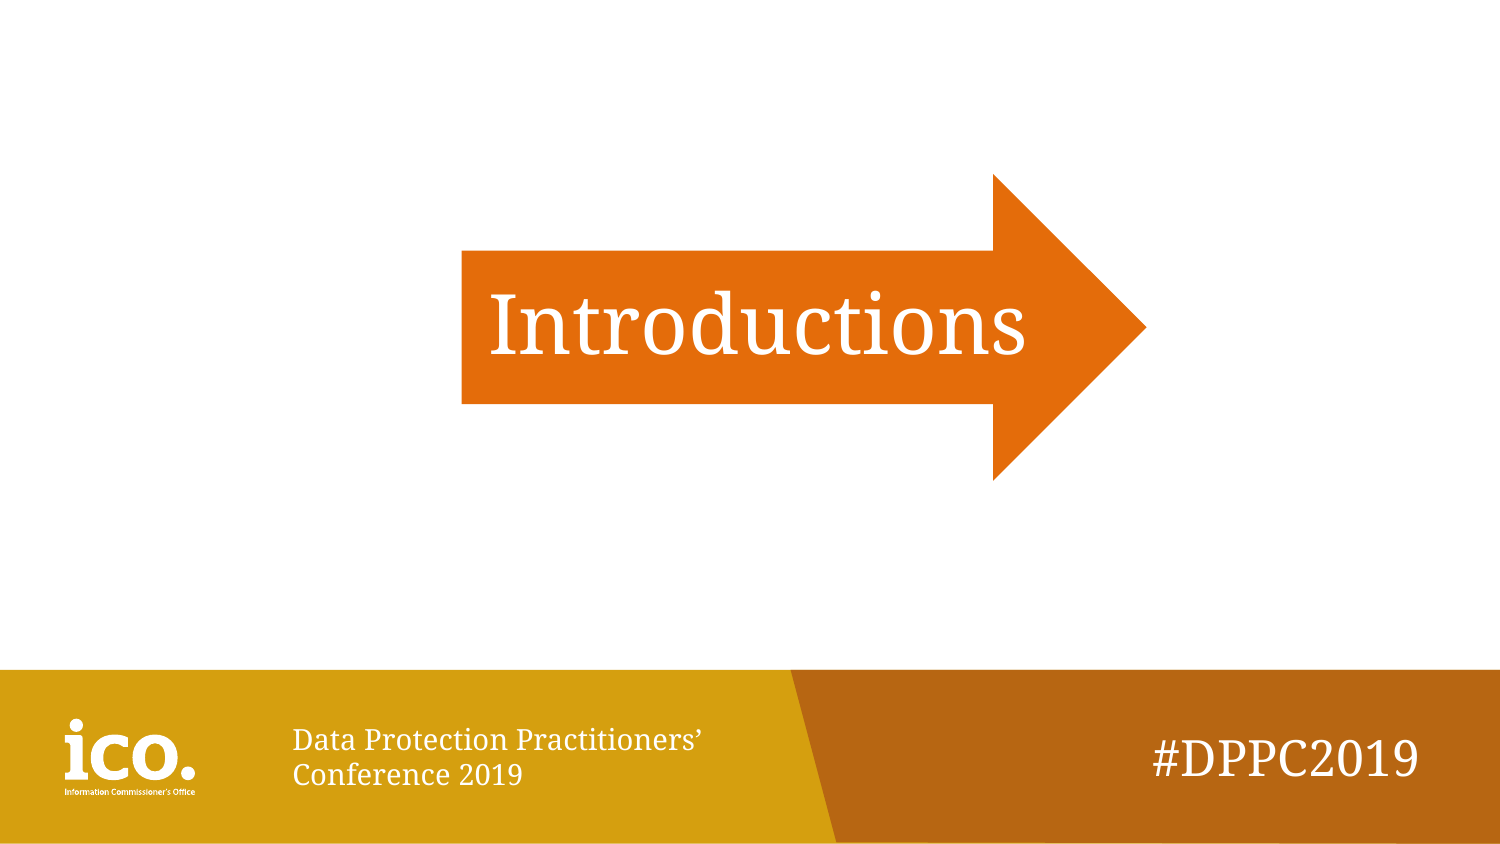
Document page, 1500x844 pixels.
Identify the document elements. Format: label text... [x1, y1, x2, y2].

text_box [461, 173, 1147, 482]
text_box #DPPC2019 [1021, 718, 1436, 794]
text_box [0, 668, 834, 844]
text_box [788, 667, 1500, 844]
text_box Data Protection Practitioners’ Conference 2019 [277, 713, 767, 799]
picture [64, 718, 195, 796]
